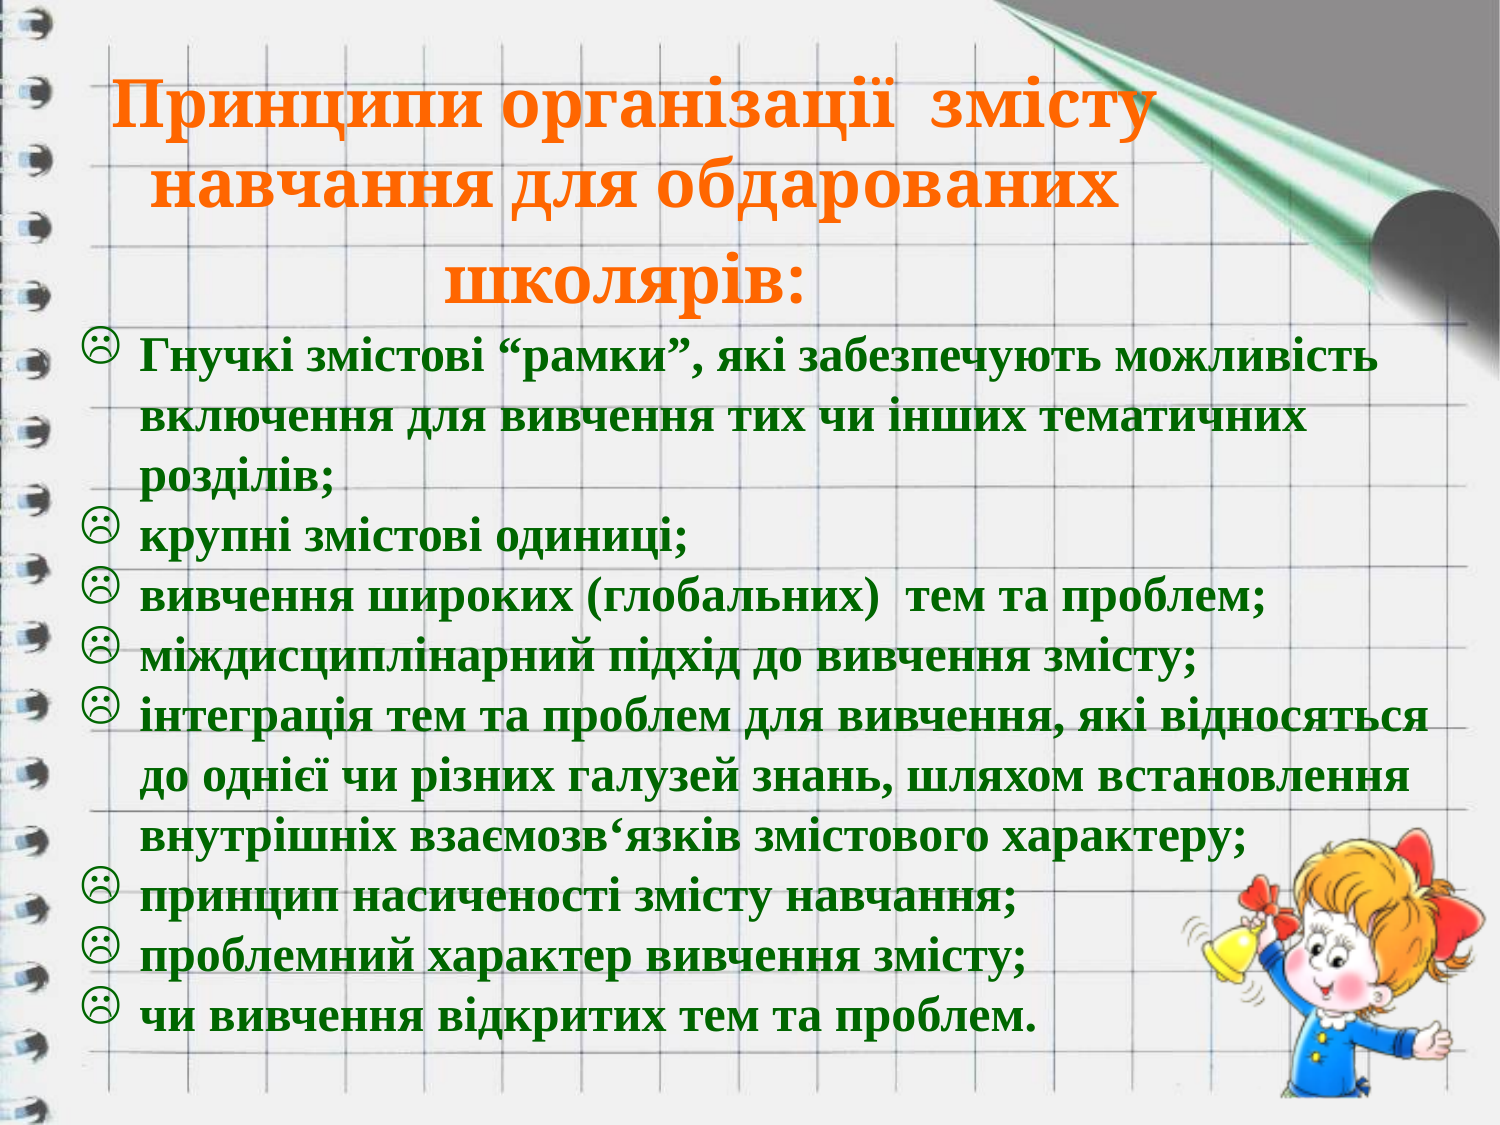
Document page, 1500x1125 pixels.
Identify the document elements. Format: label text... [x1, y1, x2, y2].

title Принципи організації змісту навчання для обдарованих школярів: [76, 66, 1194, 314]
picture [0, 0, 1500, 1125]
text_box Гнучкі змістові “рамки”, які забезпечують можливість включення для вивчення тих чи інших тематичних розділів; крупні змістові одиниці; вивчення широких (глобальних) тем та проблем; міждисциплінарний підхід до вивчення змісту; інтеграція тем та проблем для вивчення, які відносяться до однієї чи різних галузей знань, шляхом встановлення внутрішніх взаємозв‘язків змістового характеру; принцип насиченості змісту навчання; проблемний характер вивчення змісту; чи вивчення відкритих тем та проблем. [64, 314, 1465, 1049]
